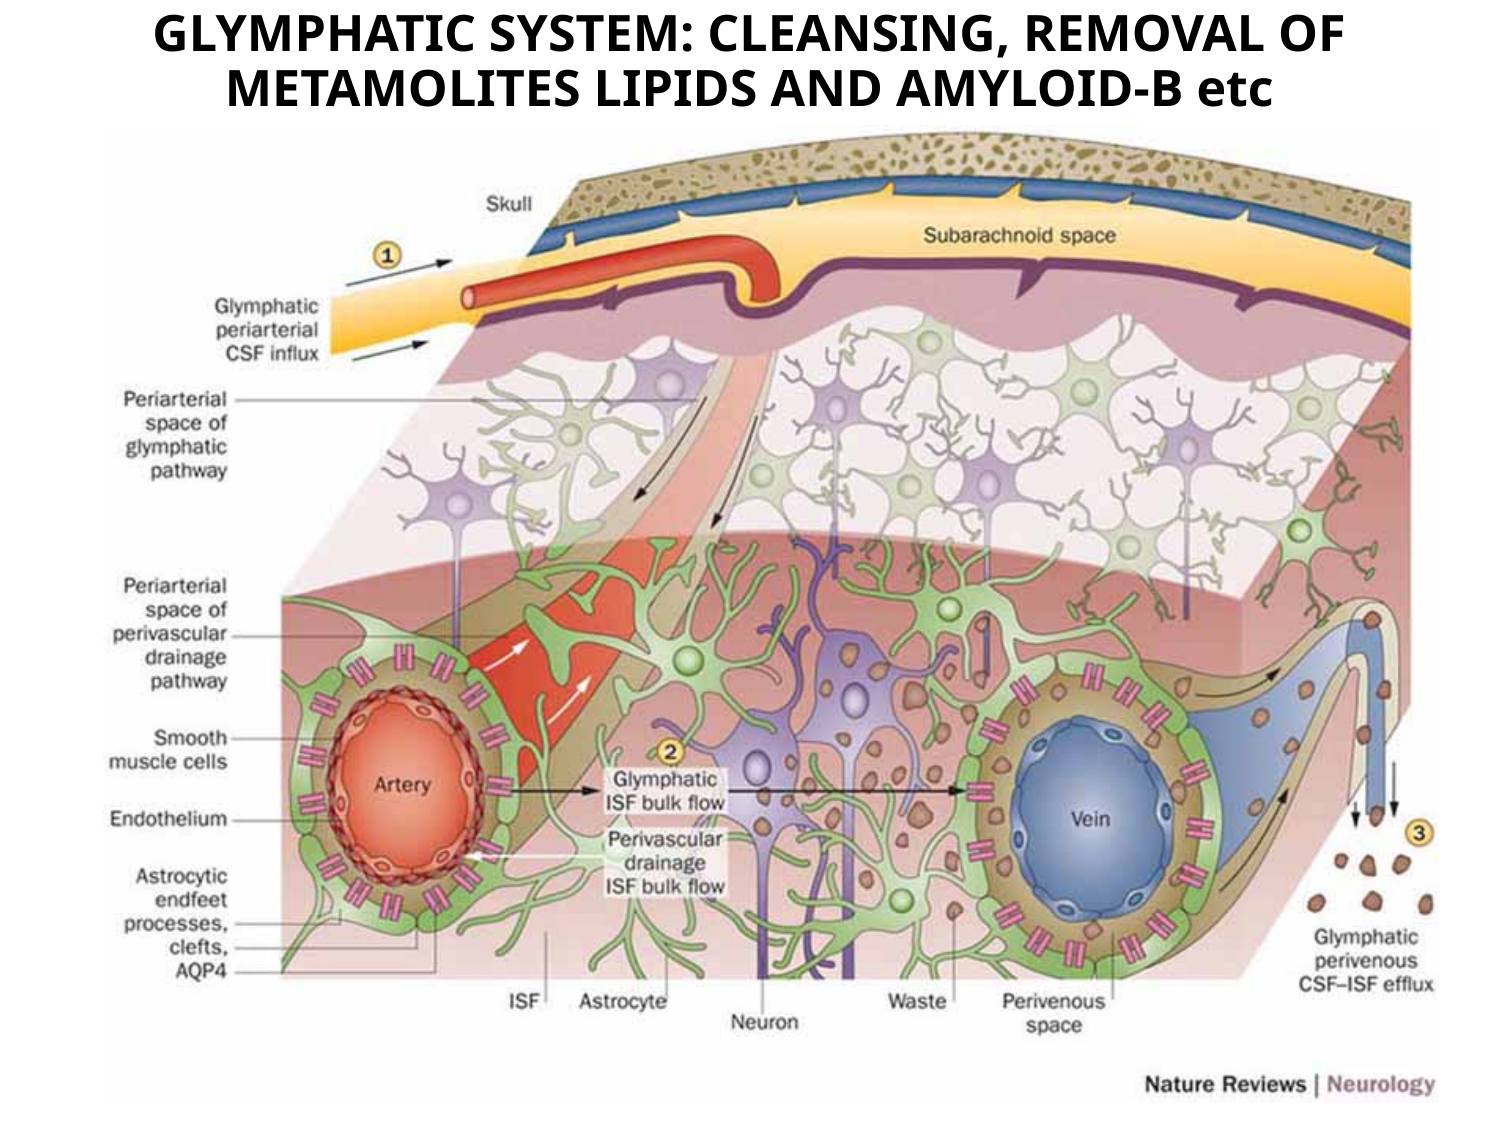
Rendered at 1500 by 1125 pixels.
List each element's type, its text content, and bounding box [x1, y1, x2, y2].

title GLYMPHATIC SYSTEM: CLEANSING, REMOVAL OF METAMOLITES LIPIDS AND AMYLOID-B etc [103, 0, 1397, 125]
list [103, 125, 1441, 1103]
